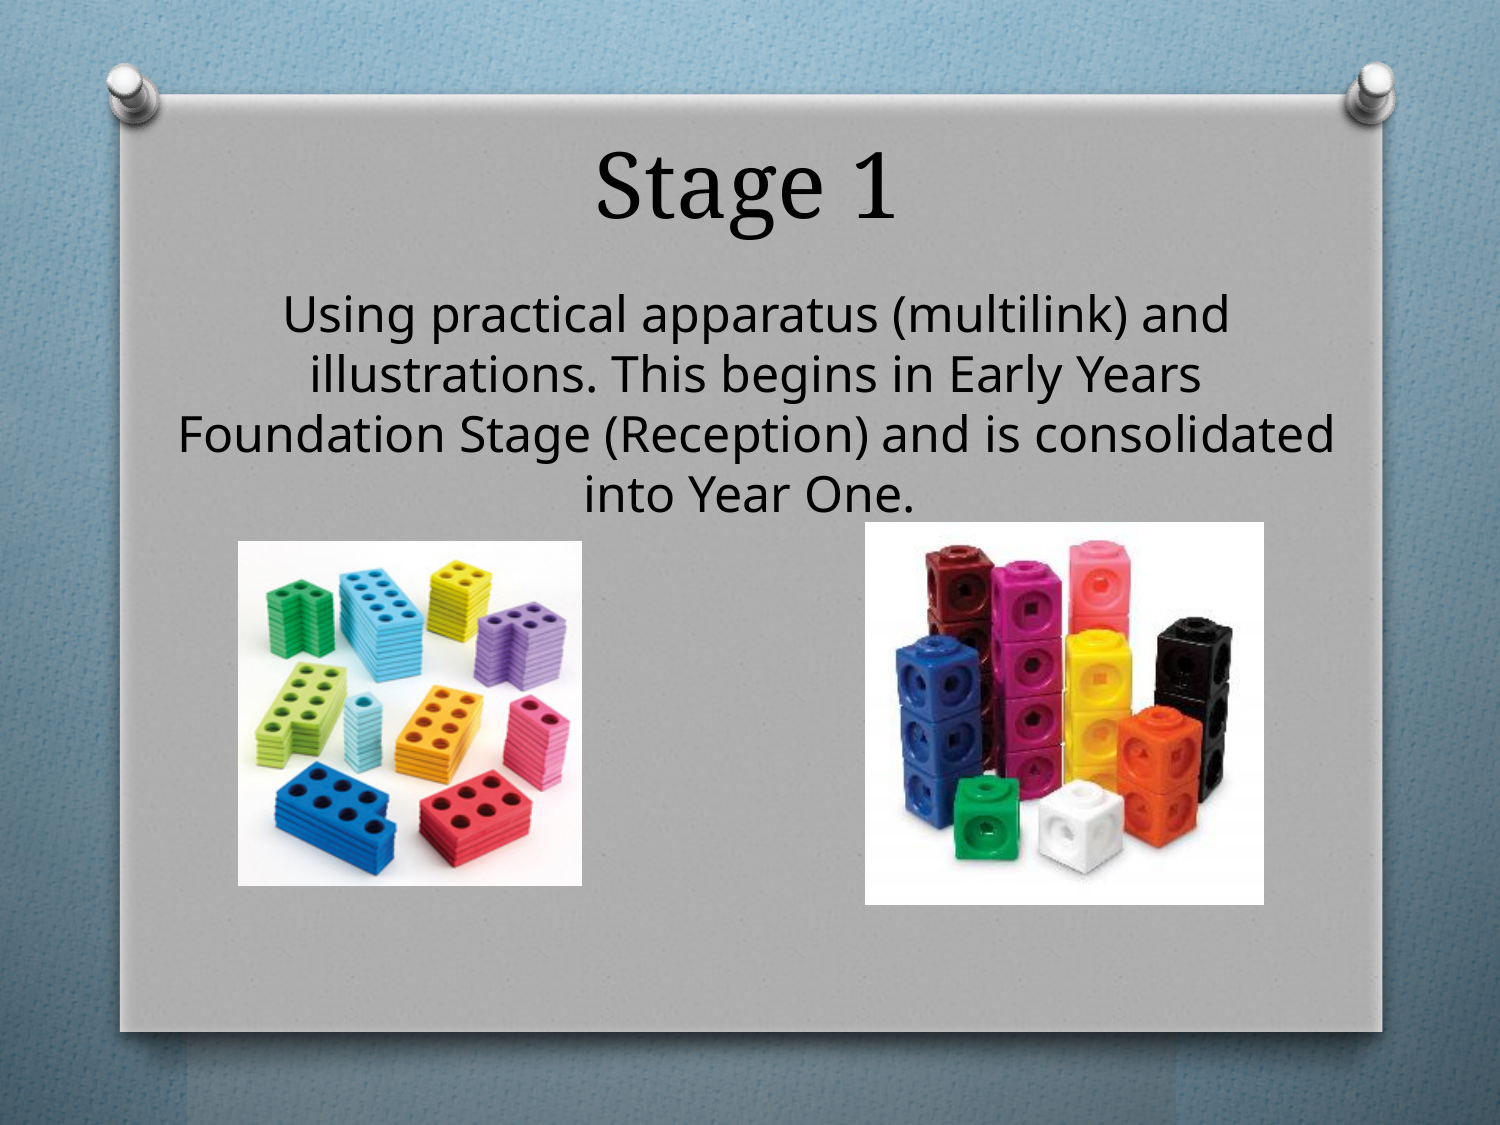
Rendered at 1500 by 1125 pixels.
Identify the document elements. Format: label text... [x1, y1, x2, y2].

picture [237, 541, 583, 886]
title Stage 1 [176, 113, 1320, 251]
picture [865, 522, 1264, 905]
picture [75, 29, 198, 153]
picture [1317, 35, 1439, 156]
list Using practical apparatus (multilink) and illustrations. This begins in Early Years Foundation Stage (Reception) and is consolidated into Year One. [161, 275, 1353, 983]
